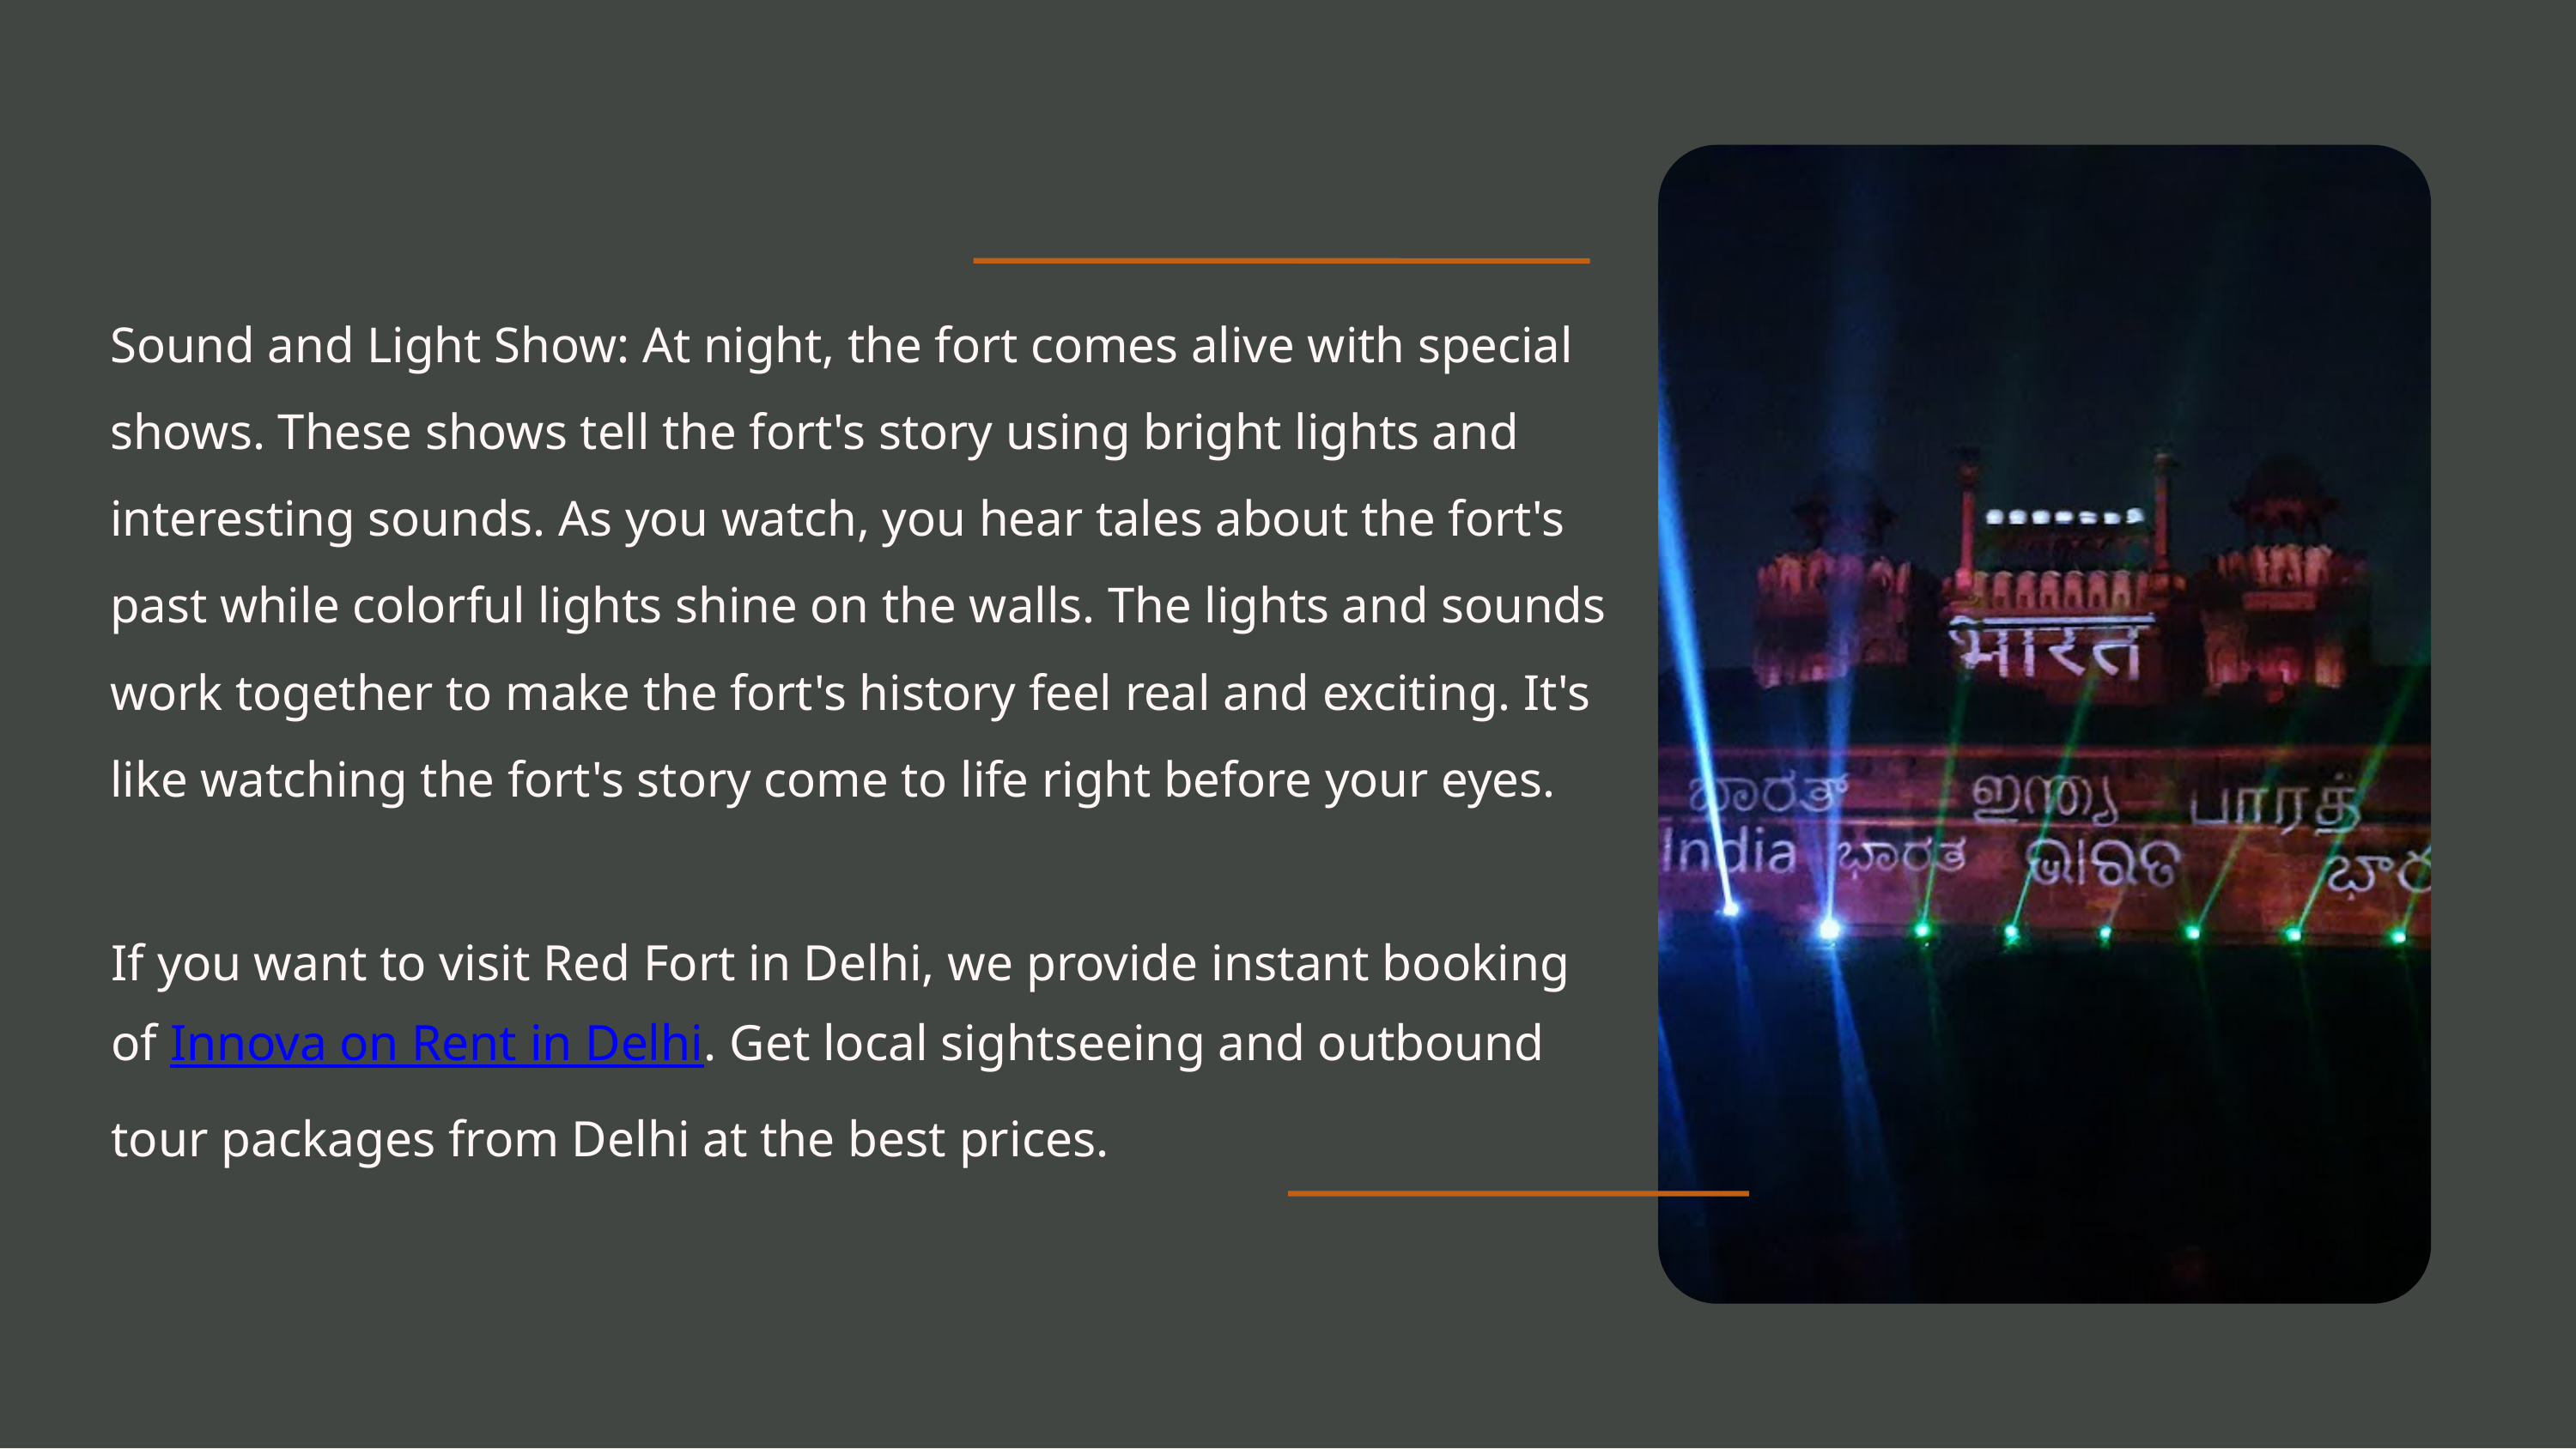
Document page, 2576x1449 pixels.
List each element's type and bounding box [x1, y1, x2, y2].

text_box [0, 0, 2576, 1449]
text_box [1657, 144, 2432, 1304]
